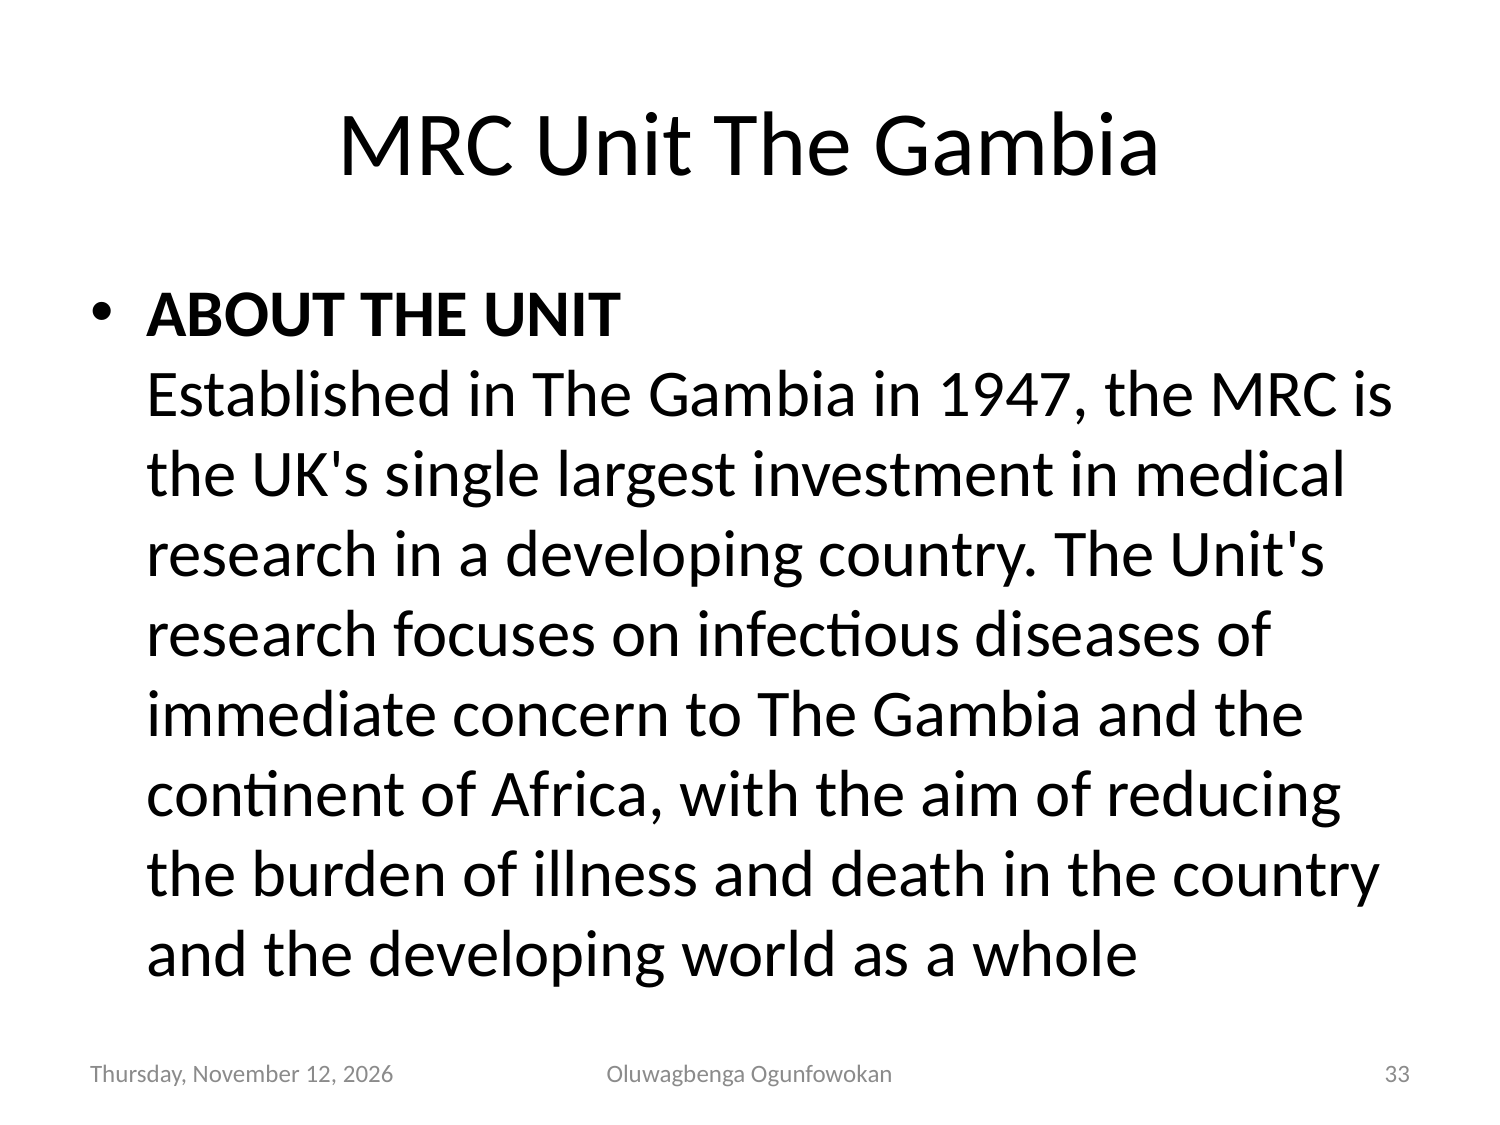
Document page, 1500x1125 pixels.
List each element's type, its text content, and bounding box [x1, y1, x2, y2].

footer Oluwagbenga Ogunfowokan [512, 1042, 988, 1103]
list ABOUT THE UNIT Established in The Gambia in 1947, the MRC is the UK's single largest investment in medical research in a developing country. The Unit's research focuses on infectious diseases of immediate concern to The Gambia and the continent of Africa, with the aim of reducing the burden of illness and death in the country and the developing world as a whole [75, 262, 1425, 1005]
title MRC Unit The Gambia [75, 45, 1425, 233]
slide_number 33 [1074, 1042, 1425, 1103]
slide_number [75, 1042, 425, 1103]
